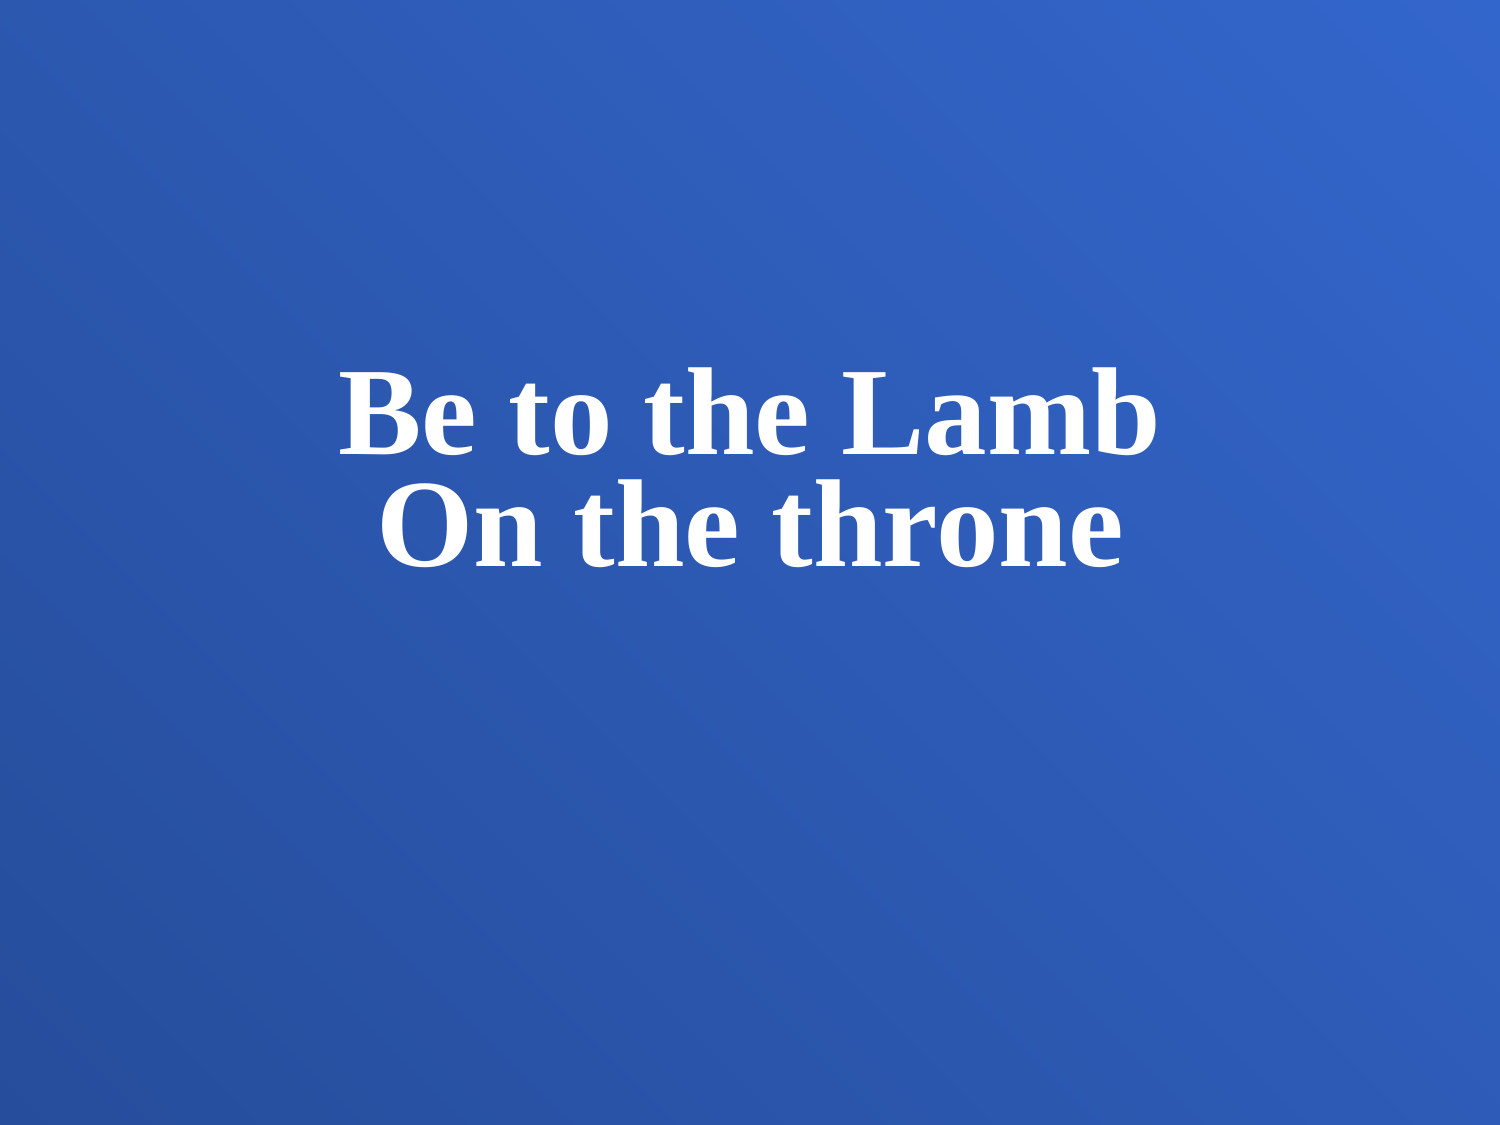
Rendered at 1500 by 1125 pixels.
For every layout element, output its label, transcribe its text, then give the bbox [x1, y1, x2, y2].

text_box Be to the Lamb On the throne [0, 359, 1500, 600]
